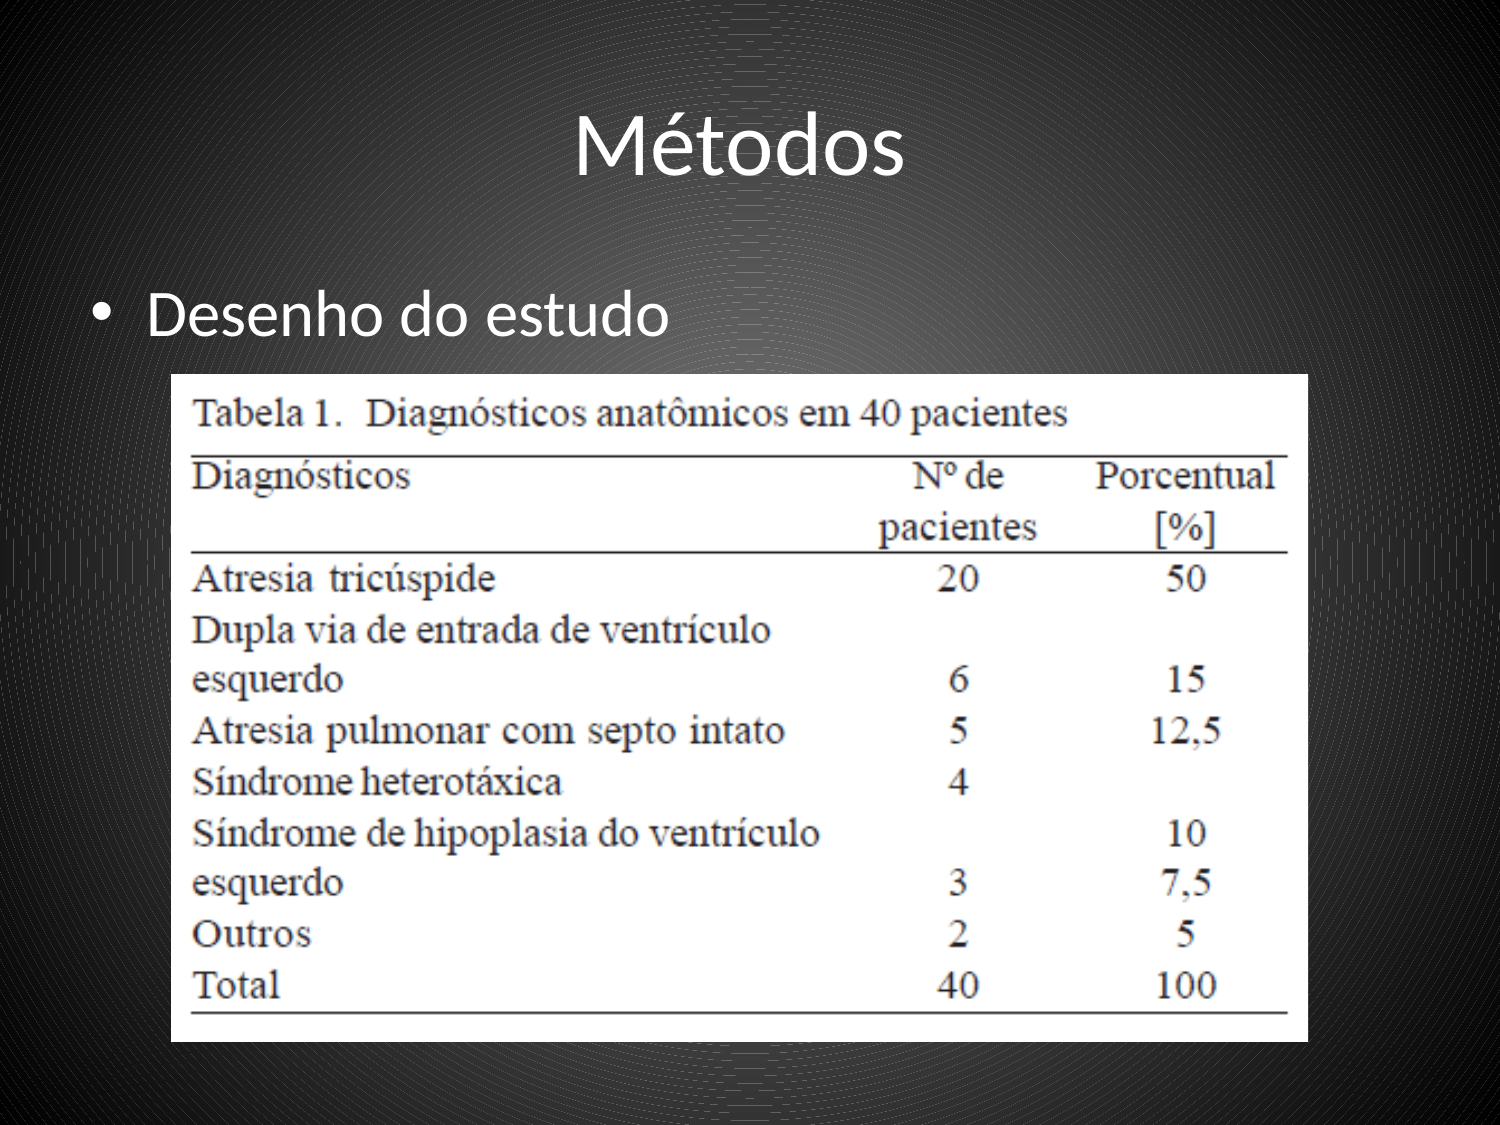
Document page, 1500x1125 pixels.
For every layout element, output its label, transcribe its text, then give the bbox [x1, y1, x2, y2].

list Desenho do estudo [75, 262, 1425, 1005]
picture [170, 374, 1309, 1042]
title Métodos [75, 45, 1425, 233]
